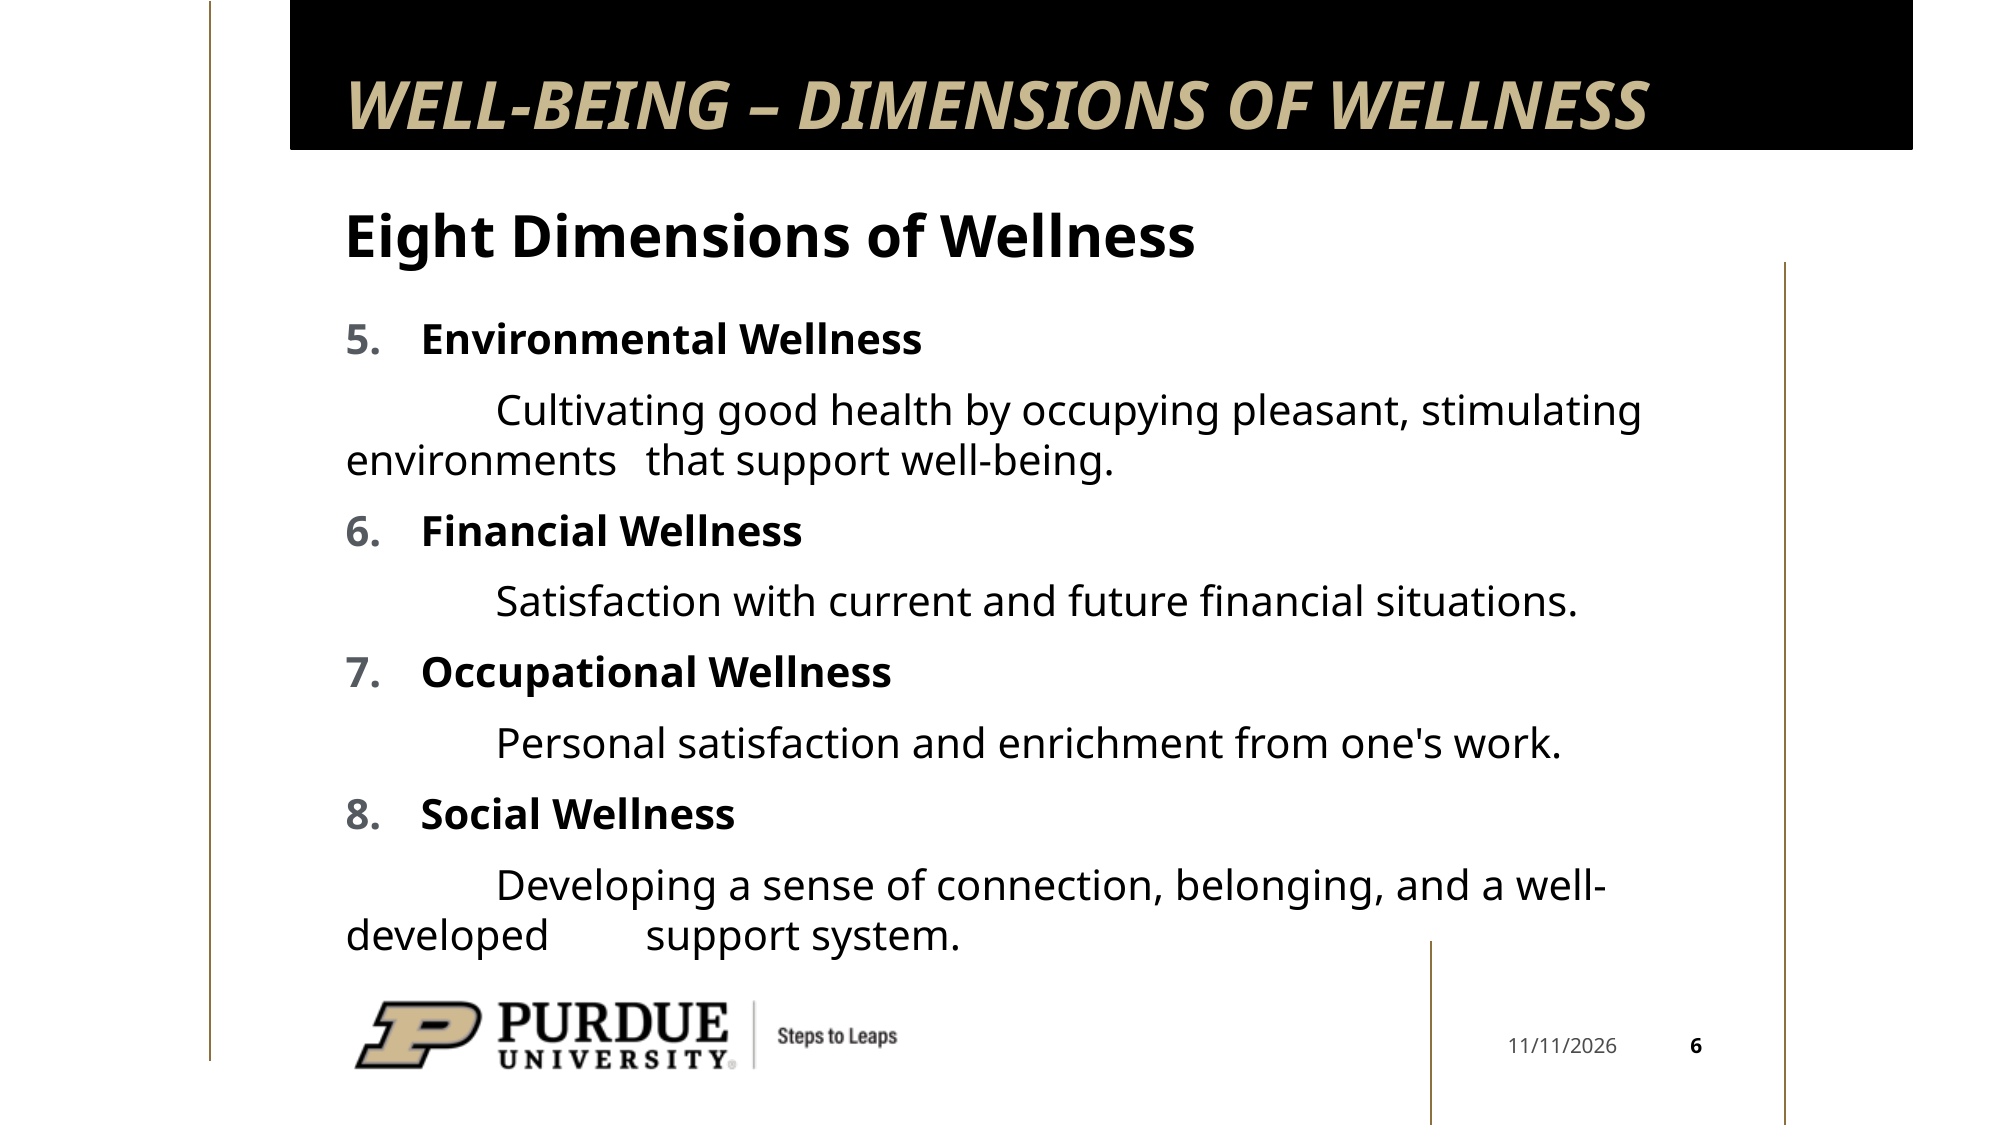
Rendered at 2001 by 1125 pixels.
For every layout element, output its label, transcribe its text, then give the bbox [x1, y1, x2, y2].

slide_number 6 [1656, 1017, 1737, 1078]
list Environmental Wellness Cultivating good health by occupying pleasant, stimulating environments that support well-being. Financial Wellness Satisfaction with current and future financial situations. Occupational Wellness Personal satisfaction and enrichment from one's work. Social Wellness Developing a sense of connection, belonging, and a well-developed support system. [345, 312, 1763, 873]
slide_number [1464, 1020, 1632, 1074]
title WELL-BEING – DIMENSIONS OF WELLNESS [343, 69, 1659, 147]
picture [354, 998, 1065, 1074]
subtitle Eight Dimensions of Wellness [344, 198, 1656, 270]
